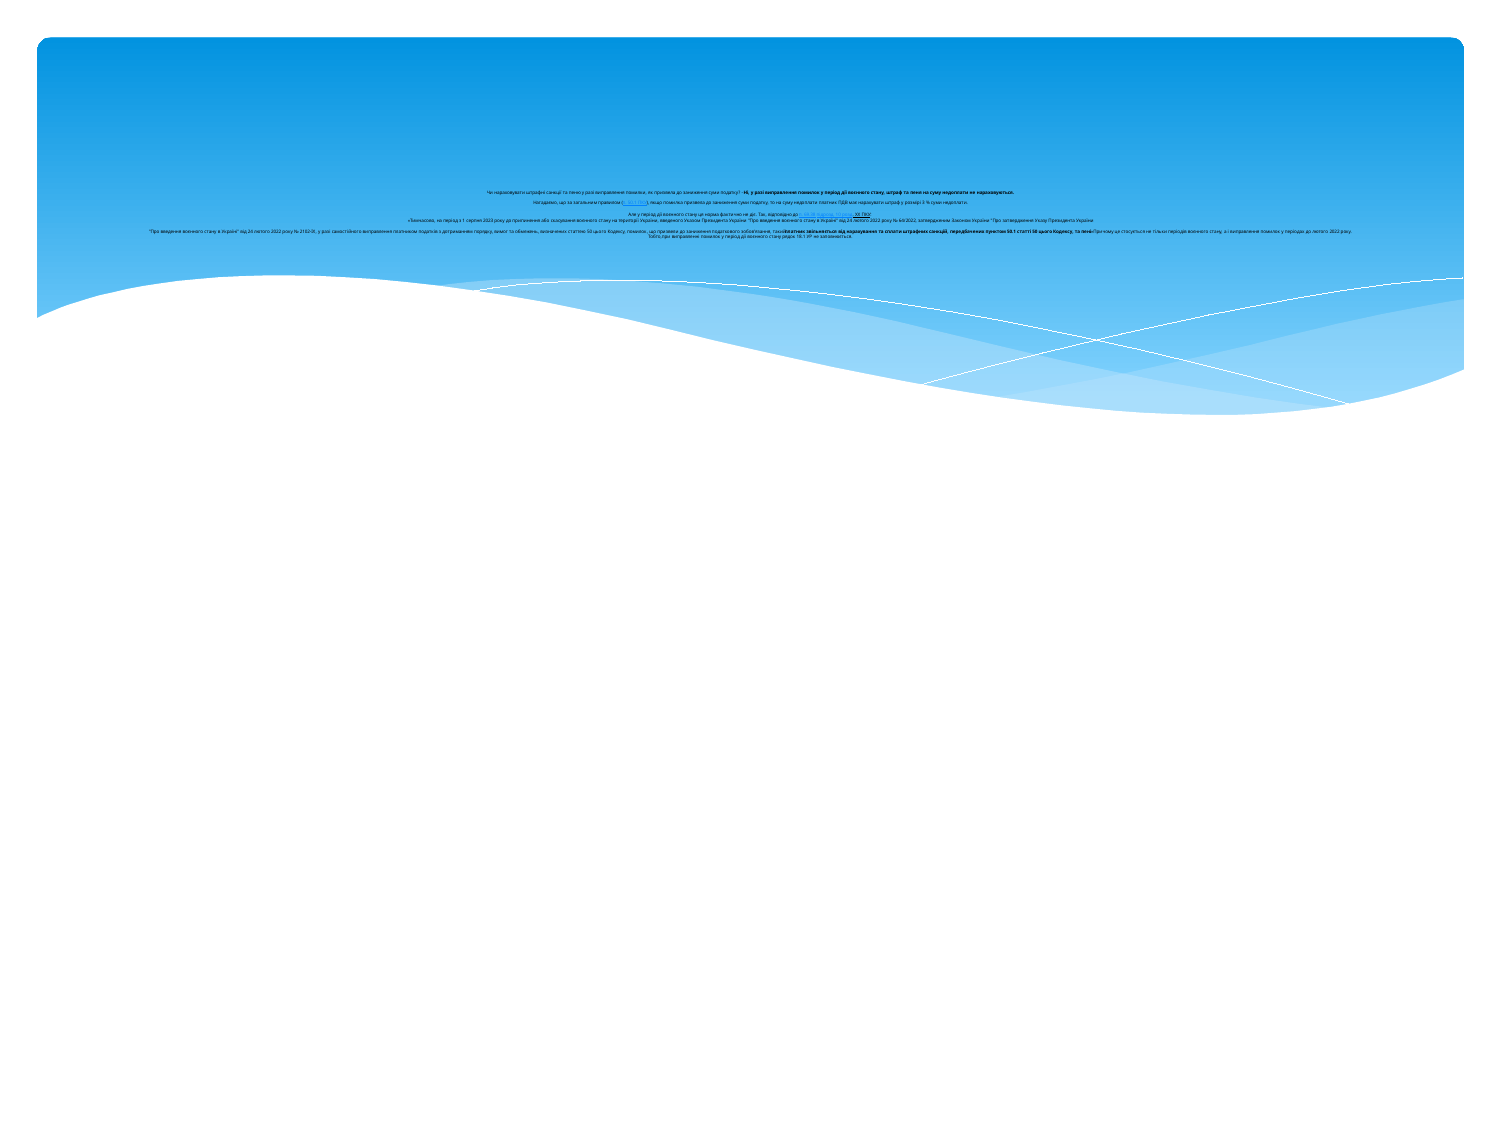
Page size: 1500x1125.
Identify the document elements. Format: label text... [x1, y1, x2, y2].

title Чи нараховувати штрафні санкції та пеню у разі виправлення помилки, як призвела до заниження суми податку? - Ні, у разі виправлення помилок у період дії воєнного стану, штраф та пеня на суму недоплати не нараховуються. Нагадаємо, що за загальним правилом (п. 50.1 ПКУ), якщо помилка призвела до заниження суми податку, то на суму недоплати платник ПДВ має нарахувати штраф у розмірі 3 % суми недоплати. Але у період дії воєнного стану ця норма фактично не діє. Так, відповідно до п. 69.38 підрозд. 10 розд. ХХ ПКУ: «Тимчасово, на період з 1 серпня 2023 року до припинення або скасування воєнного стану на території України, введеного Указом Президента України "Про введення воєнного стану в Україні" від 24 лютого 2022 року № 64/2022, затвердженим Законом України "Про затвердження Указу Президента України "Про введення воєнного стану в Україні" від 24 лютого 2022 року № 2102-IX, у разі самостійного виправлення платником податків з дотриманням порядку, вимог та обмежень, визначених статтею 50 цього Кодексу, помилок, що призвели до заниження податкового зобов’язання, такий платник звільняється від нарахування та сплати штрафних санкцій, передбачених пунктом 50.1 статті 50 цього Кодексу, та пені.»Причому це стосується не тільки періодів воєнного стану, а і виправлення помилок у періодах до лютого 2022 року. Тобто,при виправленні помилок у період дії воєнного стану рядок 18.1 УР не заповнюється. [75, 55, 1425, 261]
